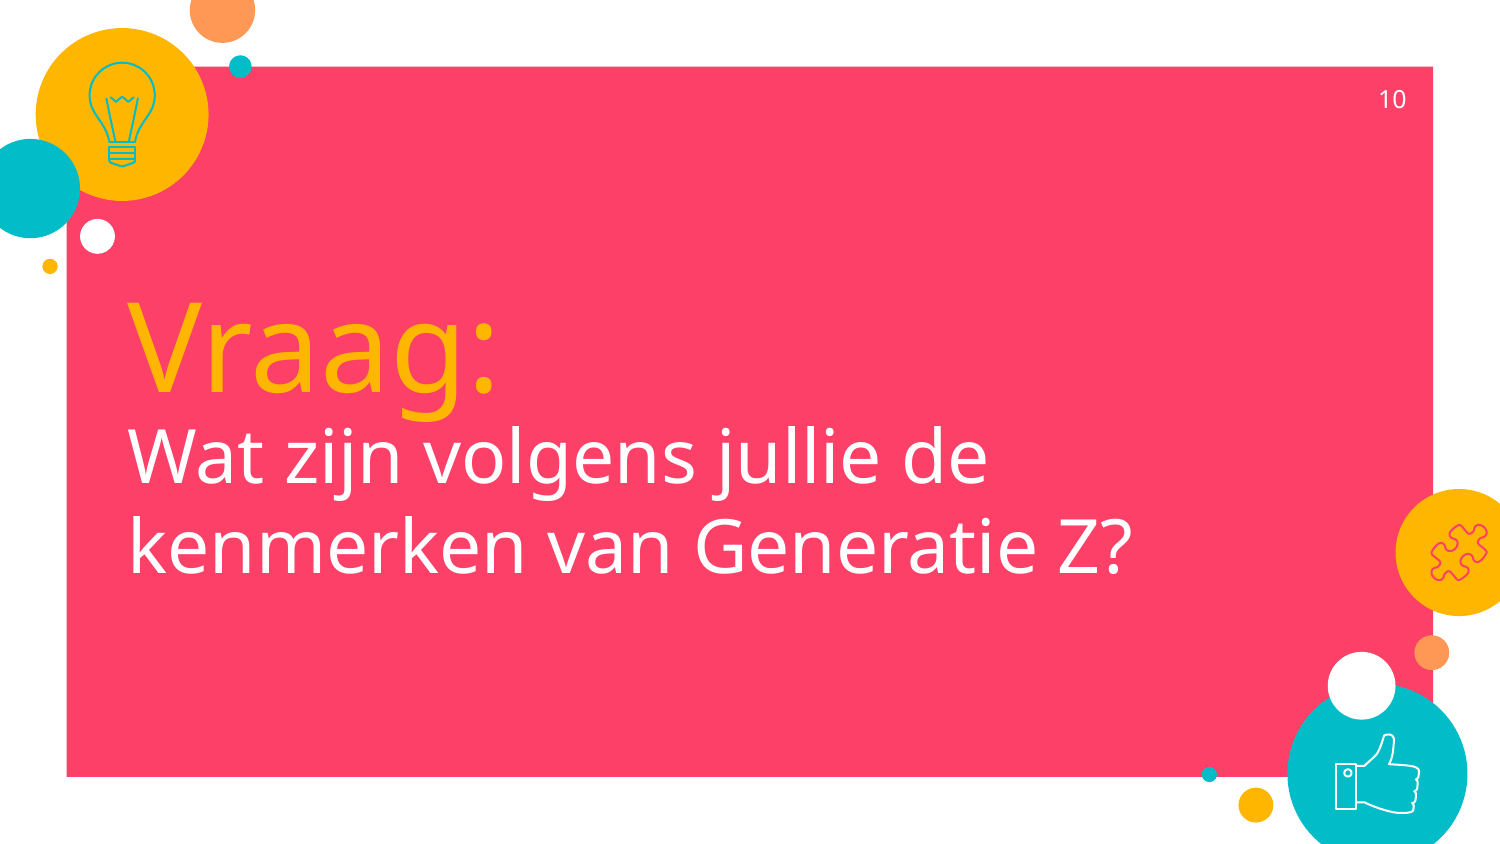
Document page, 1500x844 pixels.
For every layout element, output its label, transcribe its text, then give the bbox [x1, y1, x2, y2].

slide_number 10 [1331, 68, 1422, 134]
title Vraag: [112, 247, 1195, 394]
subtitle Wat zijn volgens jullie de kenmerken van Generatie Z? [112, 394, 1195, 685]
